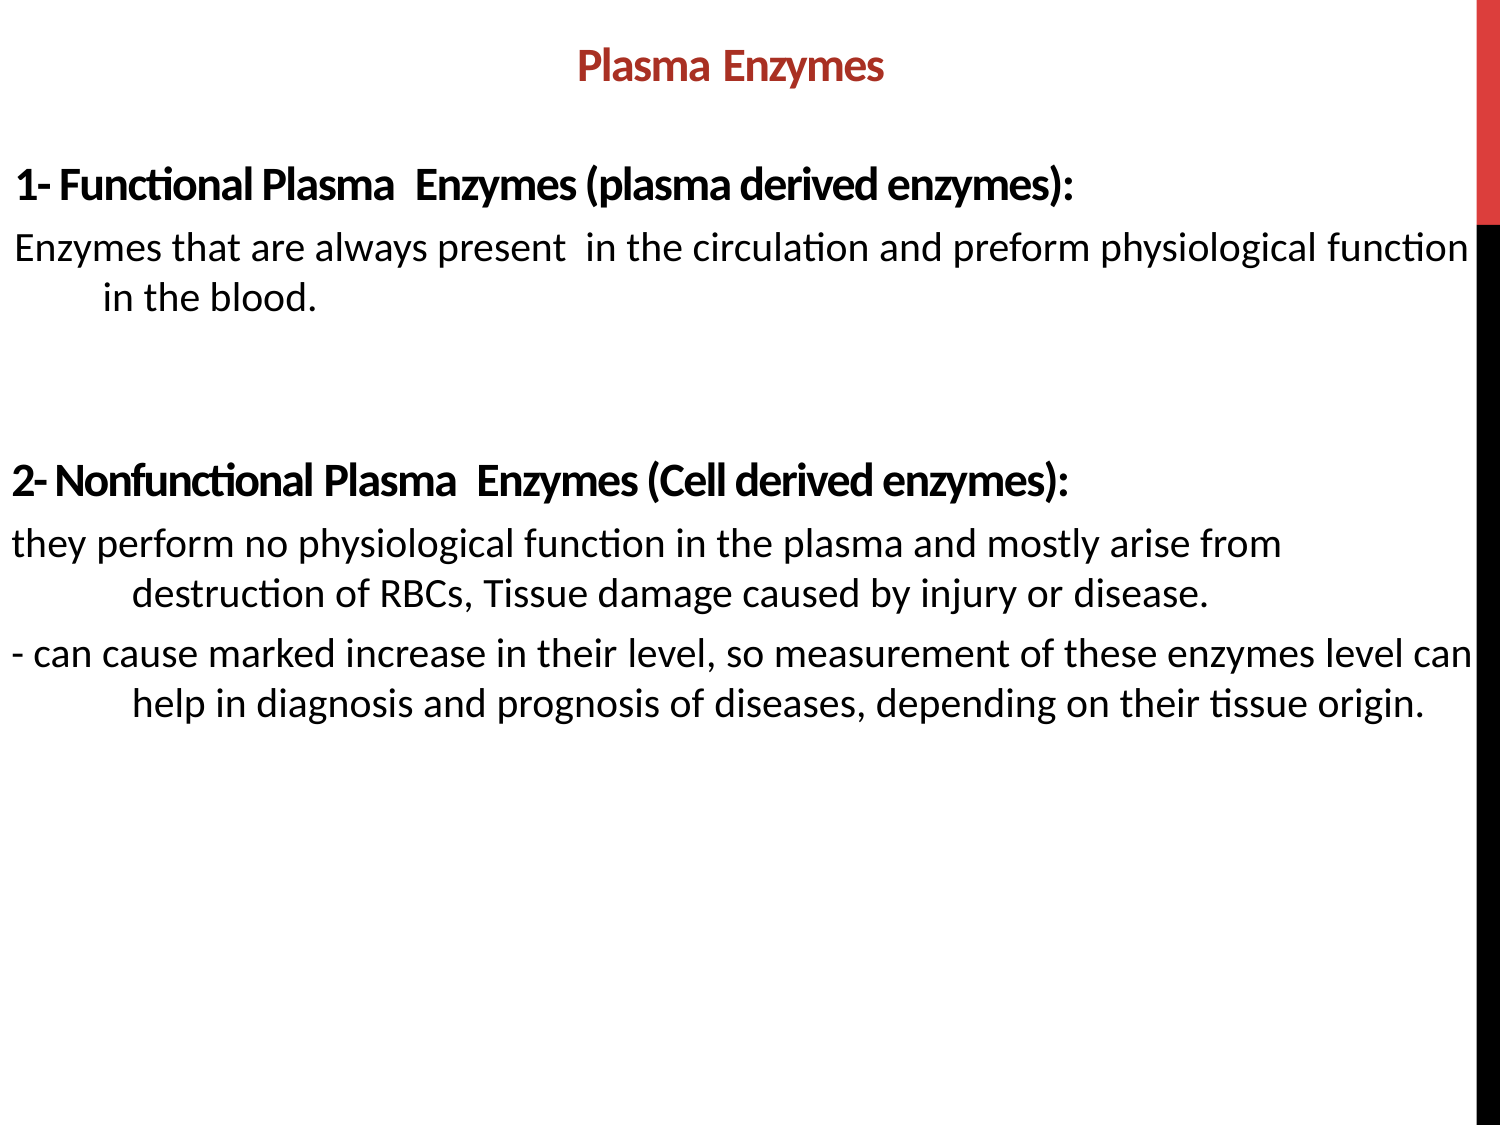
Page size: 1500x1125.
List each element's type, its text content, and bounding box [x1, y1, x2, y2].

text_box Plasma Enzymes [575, 31, 886, 92]
text_box 2- Nonfunctional Plasma Enzymes (Cell derived enzymes): they perform no physiological function in the plasma and mostly arise from destruction of RBCs, Tissue damage caused by injury or disease. - can cause marked increase in their level, so measurement of these enzymes level can help in diagnosis and prognosis of diseases, depending on their tissue origin. [9, 446, 1475, 727]
text_box 1- Functional Plasma Enzymes (plasma derived enzymes): Enzymes that are always present in the circulation and preform physiological function in the blood. [12, 149, 1500, 380]
